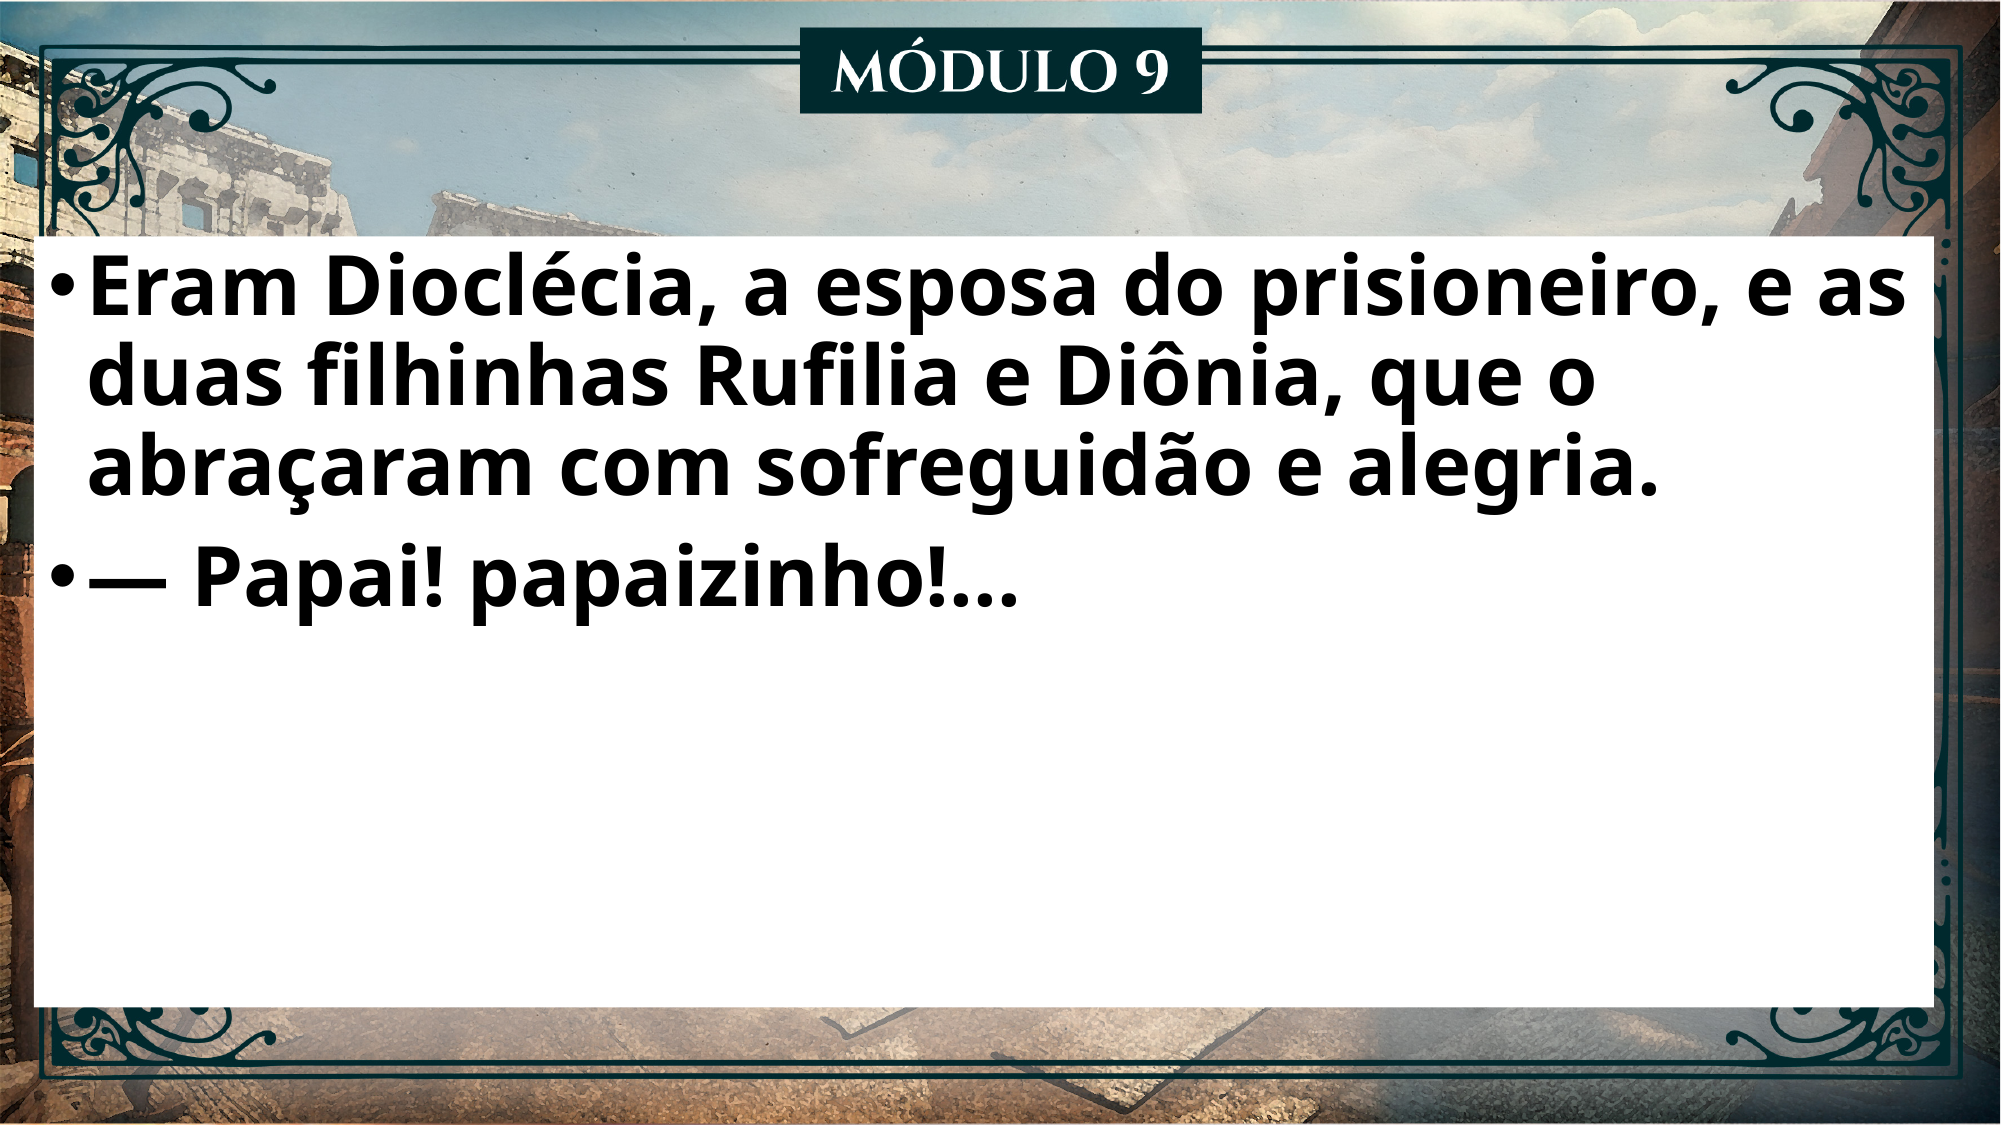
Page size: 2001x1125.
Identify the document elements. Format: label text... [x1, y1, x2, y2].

list Eram Dioclécia, a esposa do prisioneiro, e as duas filhinhas Rufilia e Diônia, que o abraçaram com sofreguidão e alegria. — Papai! papaizinho!... [33, 236, 1934, 1008]
picture [0, 0, 2001, 1125]
